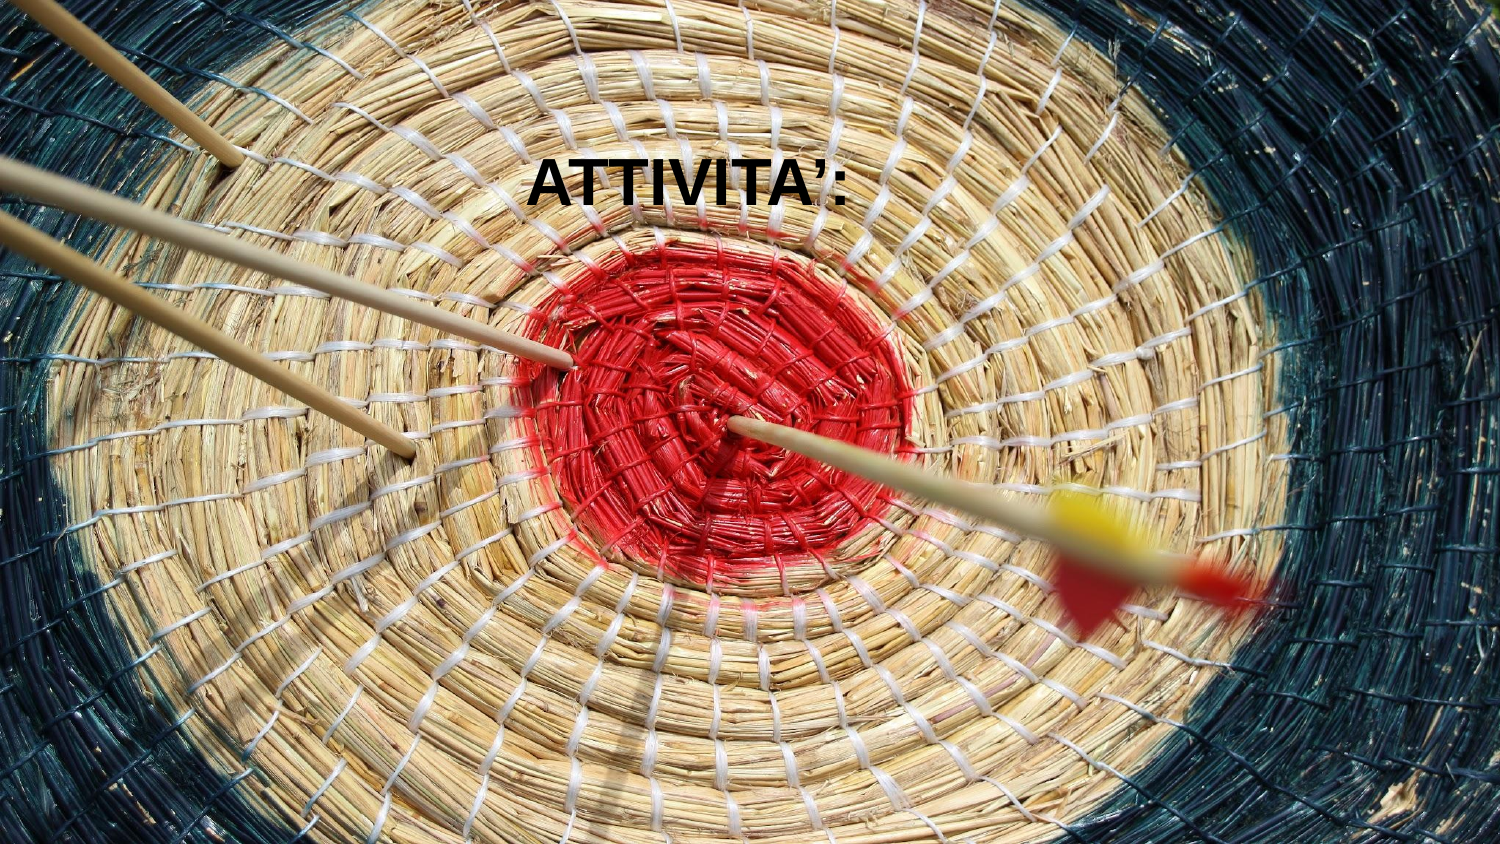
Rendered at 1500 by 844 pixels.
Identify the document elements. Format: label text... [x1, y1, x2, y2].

text_box ATTIVITA’: [509, 123, 896, 231]
picture [0, 0, 1500, 844]
